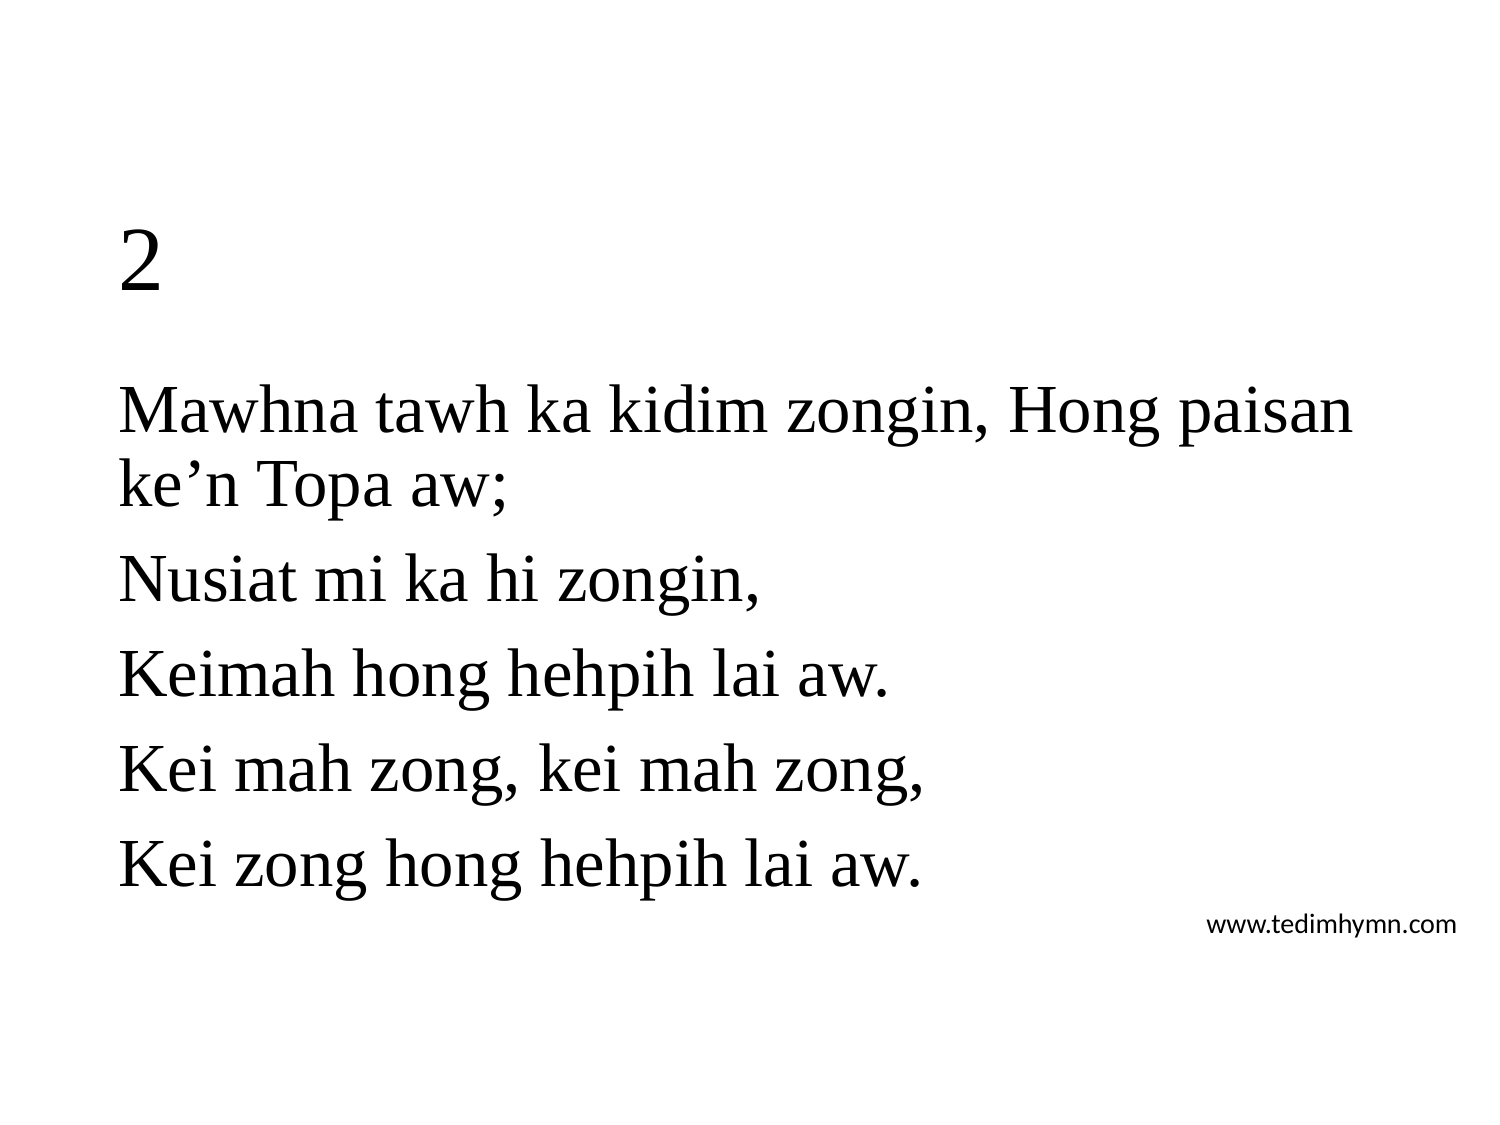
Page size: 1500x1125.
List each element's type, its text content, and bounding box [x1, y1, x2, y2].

title 2 [103, 200, 1397, 322]
list Mawhna tawh ka kidim zongin, Hong paisan ke’n Topa aw; Nusiat mi ka hi zongin, Keimah hong hehpih lai aw. Kei mah zong, kei mah zong, Kei zong hong hehpih lai aw. [103, 365, 1397, 901]
text_box www.tedimhymn.com [1191, 897, 1500, 947]
